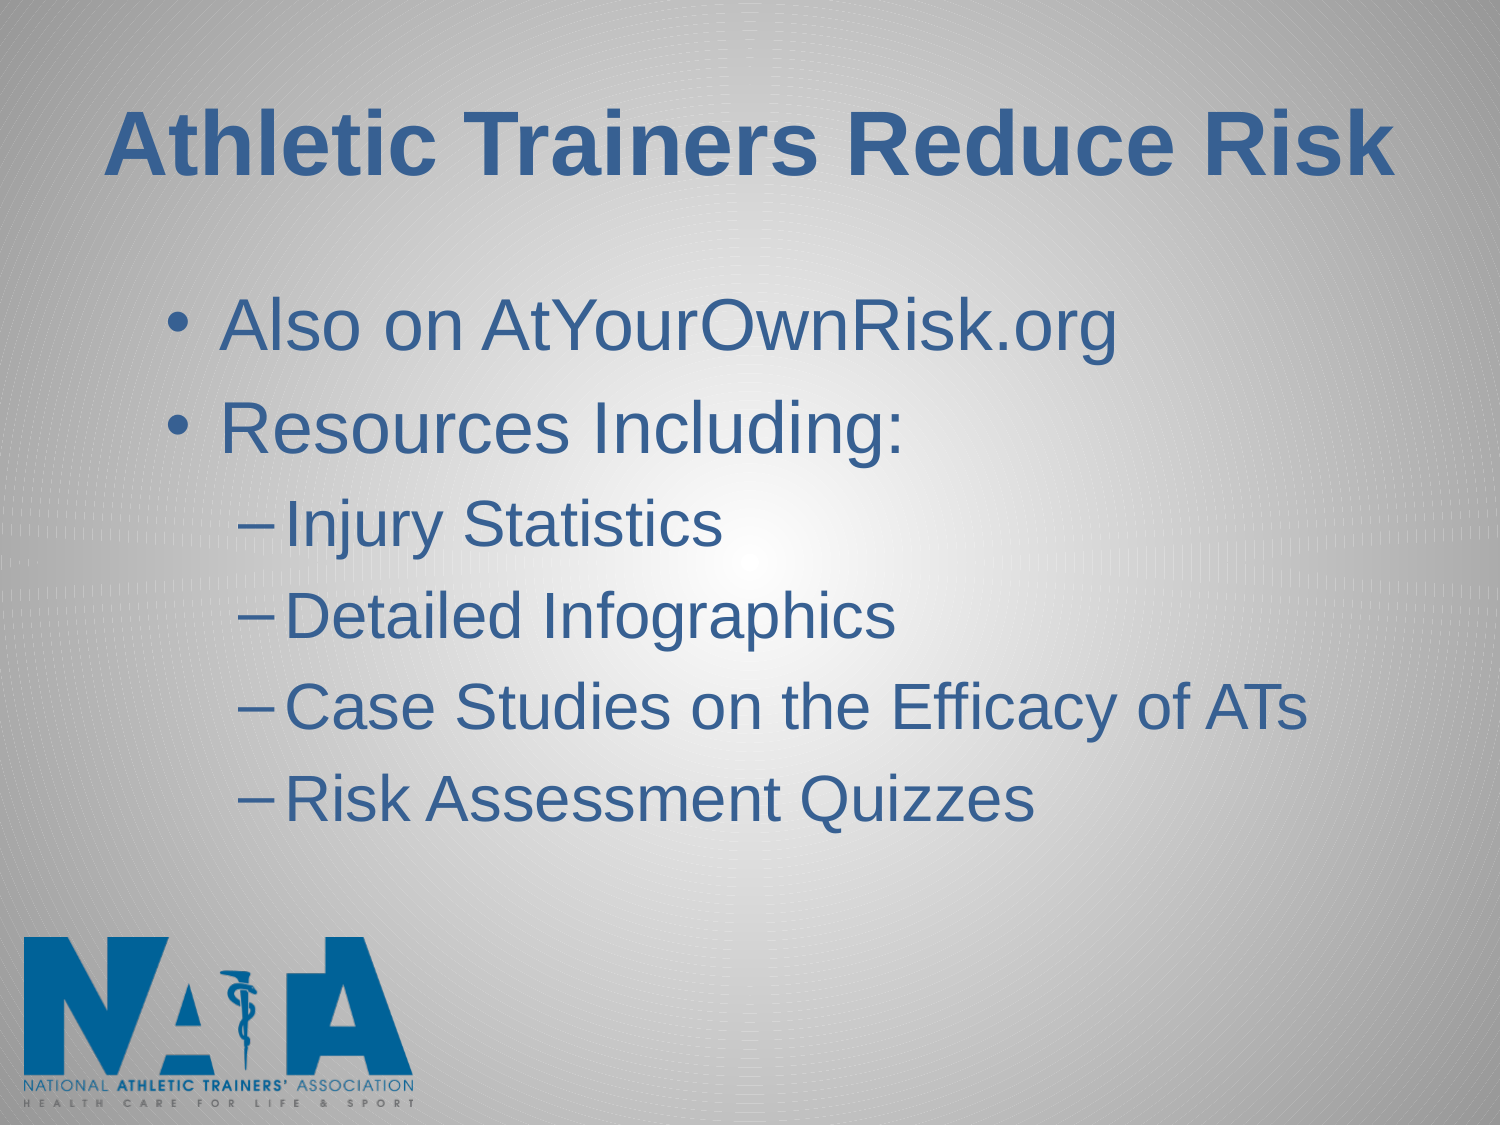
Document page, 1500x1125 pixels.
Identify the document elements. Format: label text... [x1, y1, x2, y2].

list Also on AtYourOwnRisk.org Resources Including: Injury Statistics Detailed Infographics Case Studies on the Efficacy of ATs Risk Assessment Quizzes [150, 269, 1400, 845]
title Athletic Trainers Reduce Risk [75, 45, 1425, 233]
picture [24, 937, 413, 1107]
